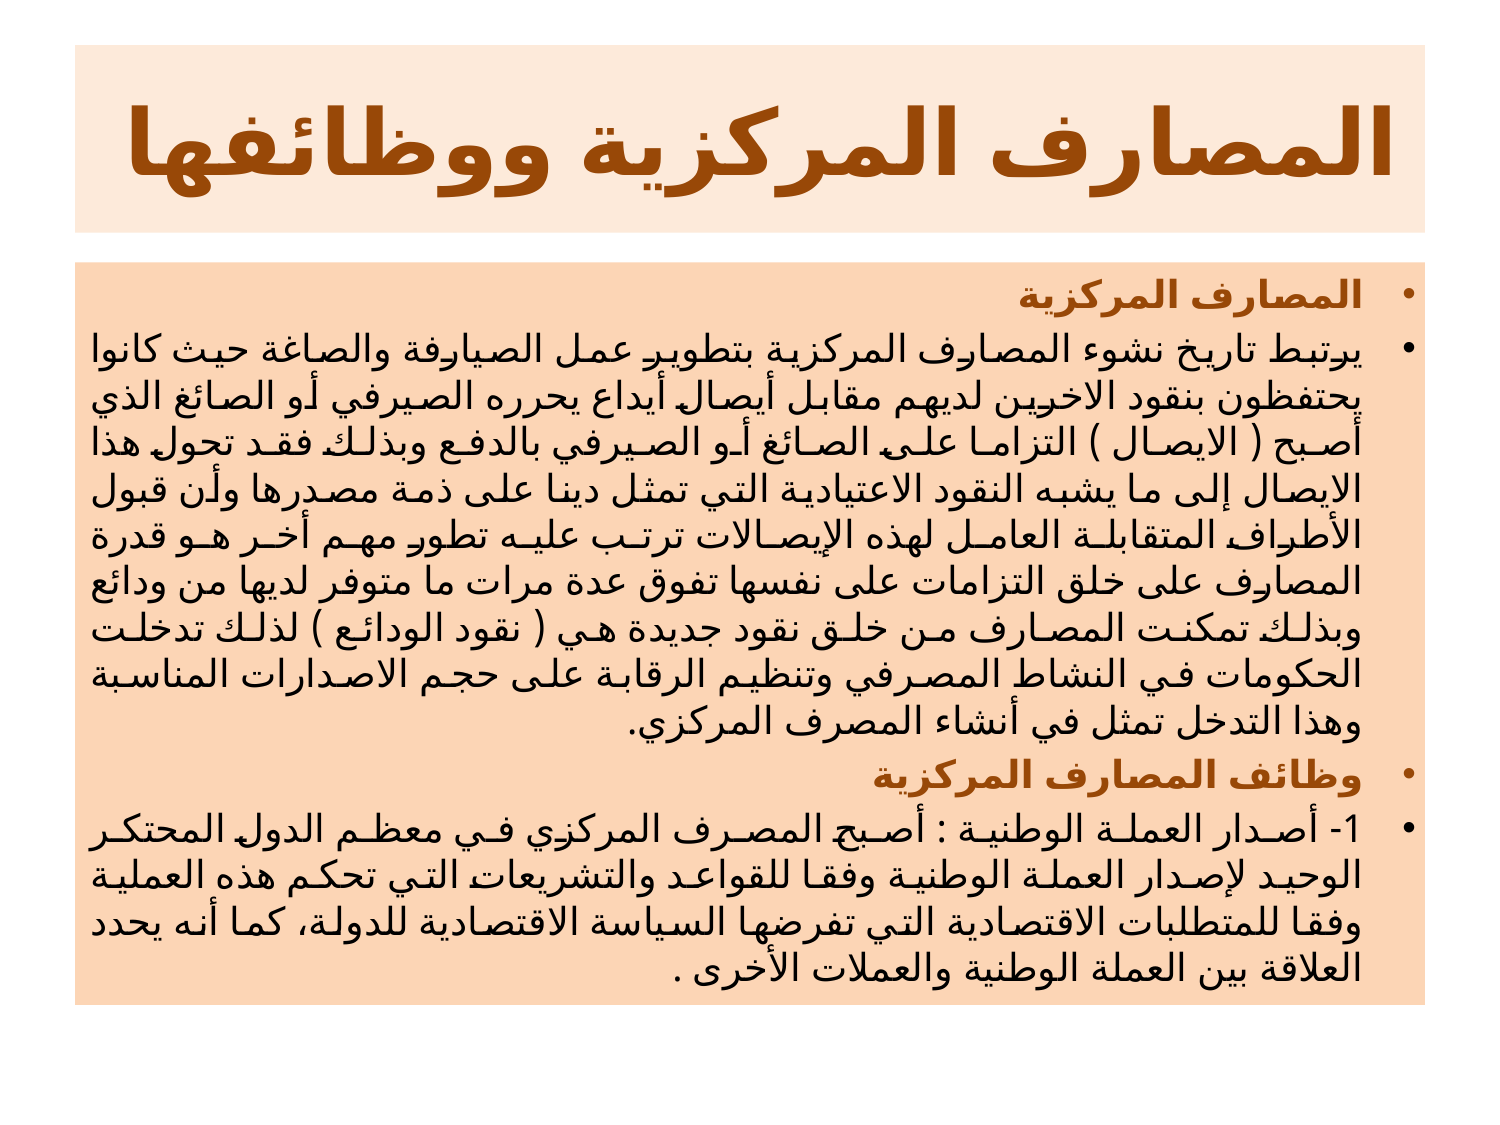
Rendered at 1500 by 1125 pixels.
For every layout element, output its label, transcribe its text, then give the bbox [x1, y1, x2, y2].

title المصارف المركزية ووظائفها [75, 45, 1425, 233]
list المصارف المركزية يرتبط تاريخ نشوء المصارف المركزية بتطوير عمل الصيارفة والصاغة حيث كانوا يحتفظون بنقود الاخرين لديهم مقابل أيصال أيداع يحرره الصيرفي أو الصائغ الذي أصبح ( الايصال ) التزاما على الصائغ أو الصيرفي بالدفع وبذلك فقد تحول هذا الايصال إلى ما يشبه النقود الاعتيادية التي تمثل دينا على ذمة مصدرها وأن قبول الأطراف المتقابلة العامل لهذه الإيصالات ترتب عليه تطور مهم أخر هو قدرة المصارف على خلق التزامات على نفسها تفوق عدة مرات ما متوفر لديها من ودائع وبذلك تمكنت المصارف من خلق نقود جديدة هي ( نقود الودائع ) لذلك تدخلت الحكومات في النشاط المصرفي وتنظيم الرقابة على حجم الاصدارات المناسبة وهذا التدخل تمثل في أنشاء المصرف المركزي. وظائف المصارف المركزية 1- أصدار العملة الوطنية : أصبح المصرف المركزي في معظم الدول المحتكر الوحيد لإصدار العملة الوطنية وفقا للقواعد والتشريعات التي تحكم هذه العملية وفقا للمتطلبات الاقتصادية التي تفرضها السياسة الاقتصادية للدولة، كما أنه يحدد العلاقة بين العملة الوطنية والعملات الأخرى . [75, 262, 1425, 1005]
